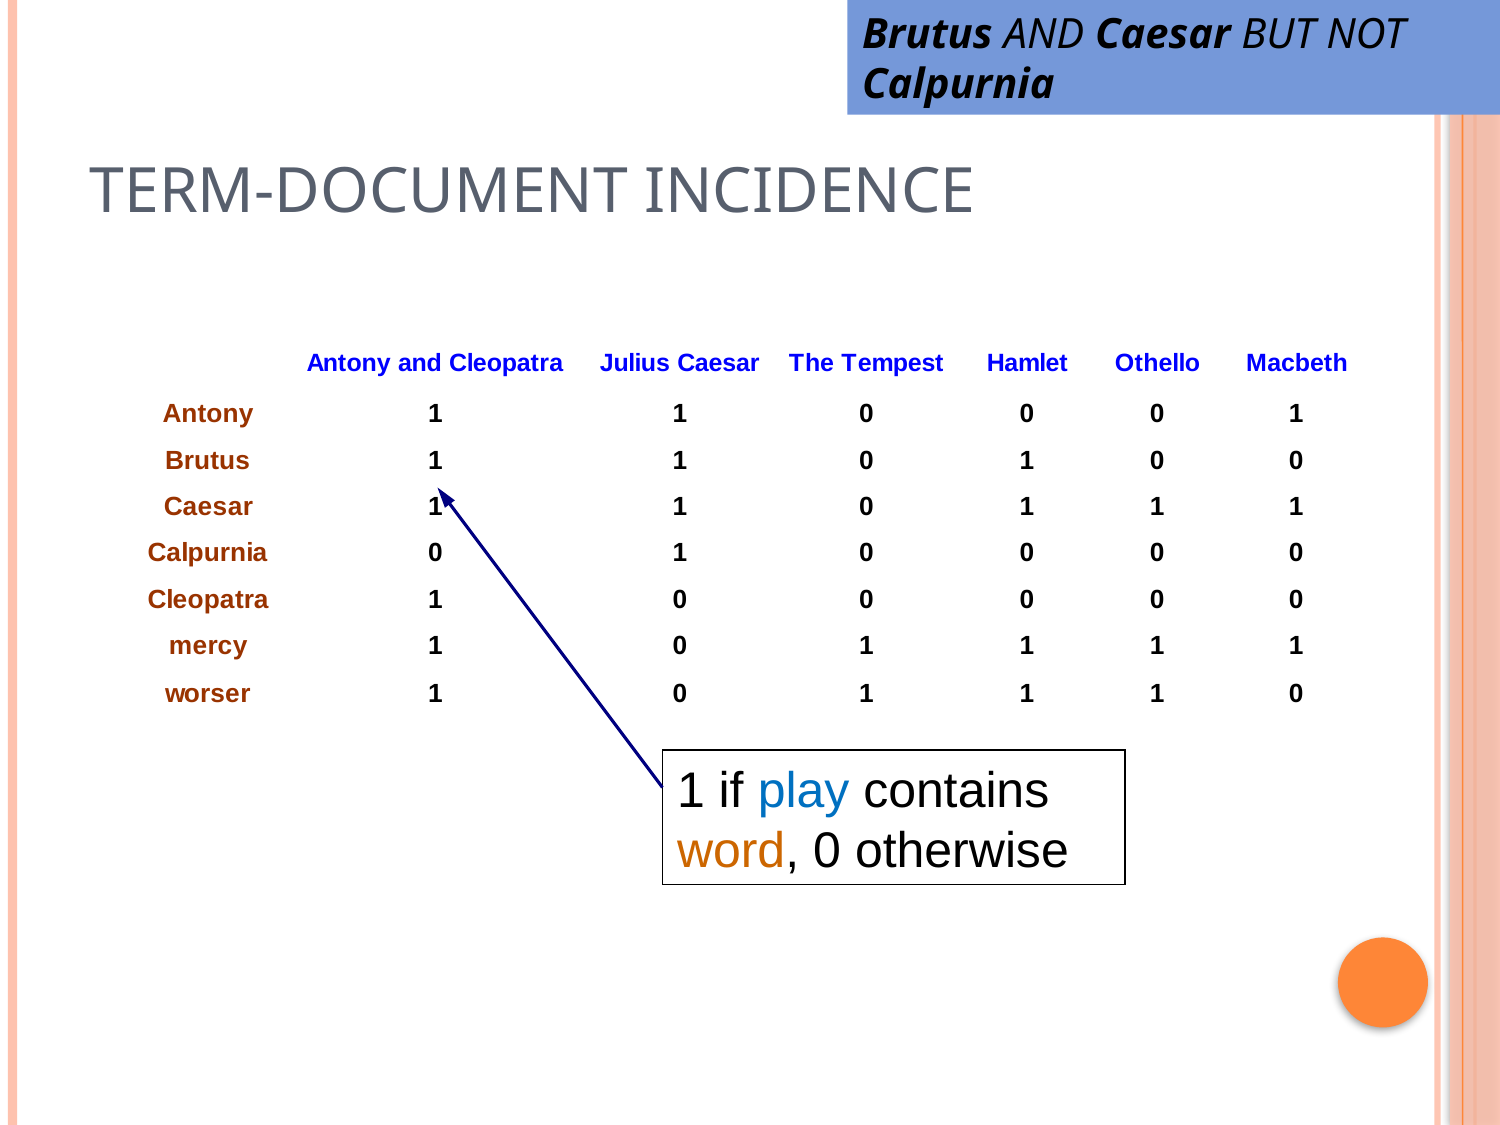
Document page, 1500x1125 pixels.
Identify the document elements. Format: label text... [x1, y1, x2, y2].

title Term-document incidence [75, 45, 1300, 233]
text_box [124, 336, 1379, 805]
text_box 1 if play contains word, 0 otherwise [662, 814, 1125, 885]
text_box Brutus AND Caesar BUT NOT Calpurnia [847, 0, 1500, 115]
